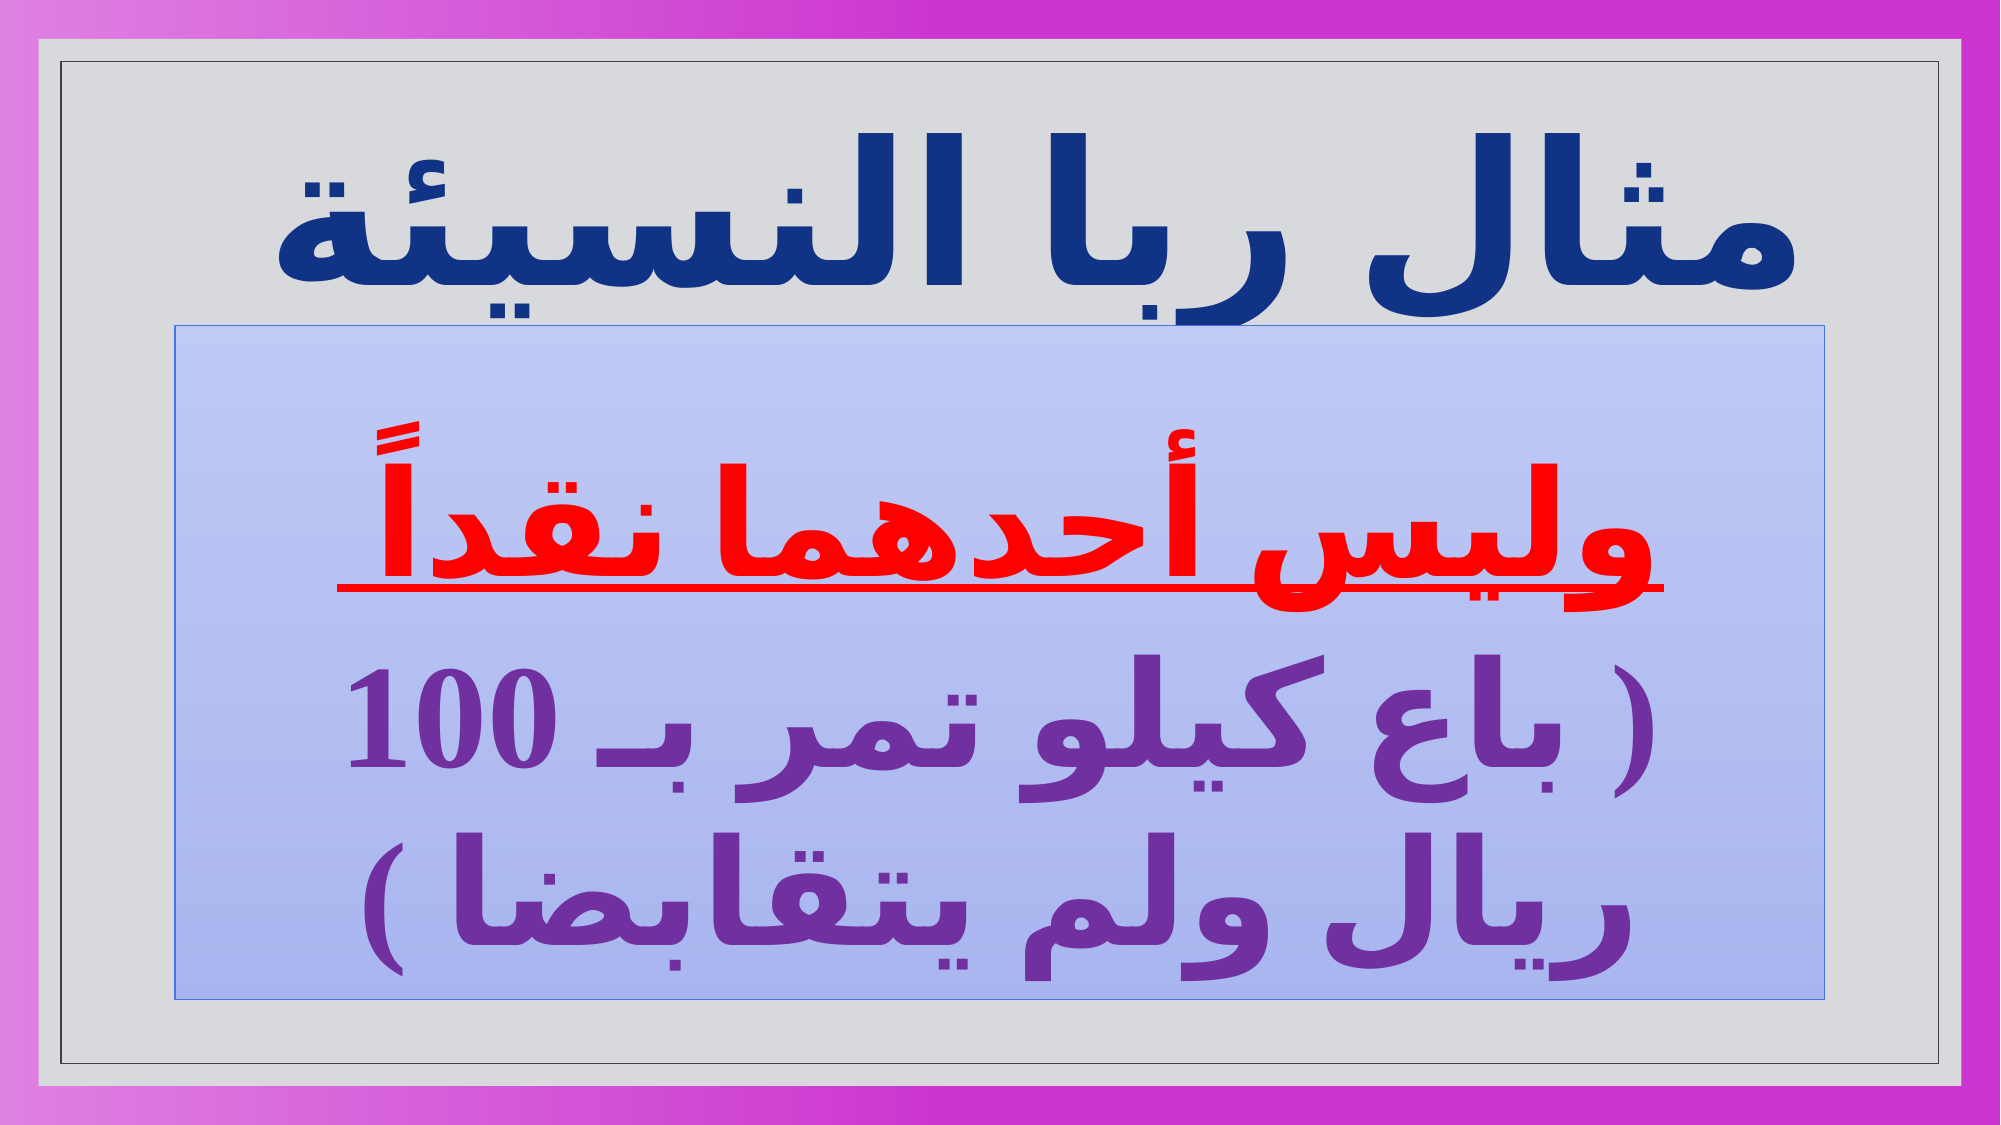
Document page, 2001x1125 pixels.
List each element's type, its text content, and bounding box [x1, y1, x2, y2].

list وليس أحدهما نقداً ( باع كيلو تمر بـ 100 ريال ولم يتقابضا ) [174, 325, 1825, 1000]
title مثال ربا النسيئة [174, 92, 1825, 325]
